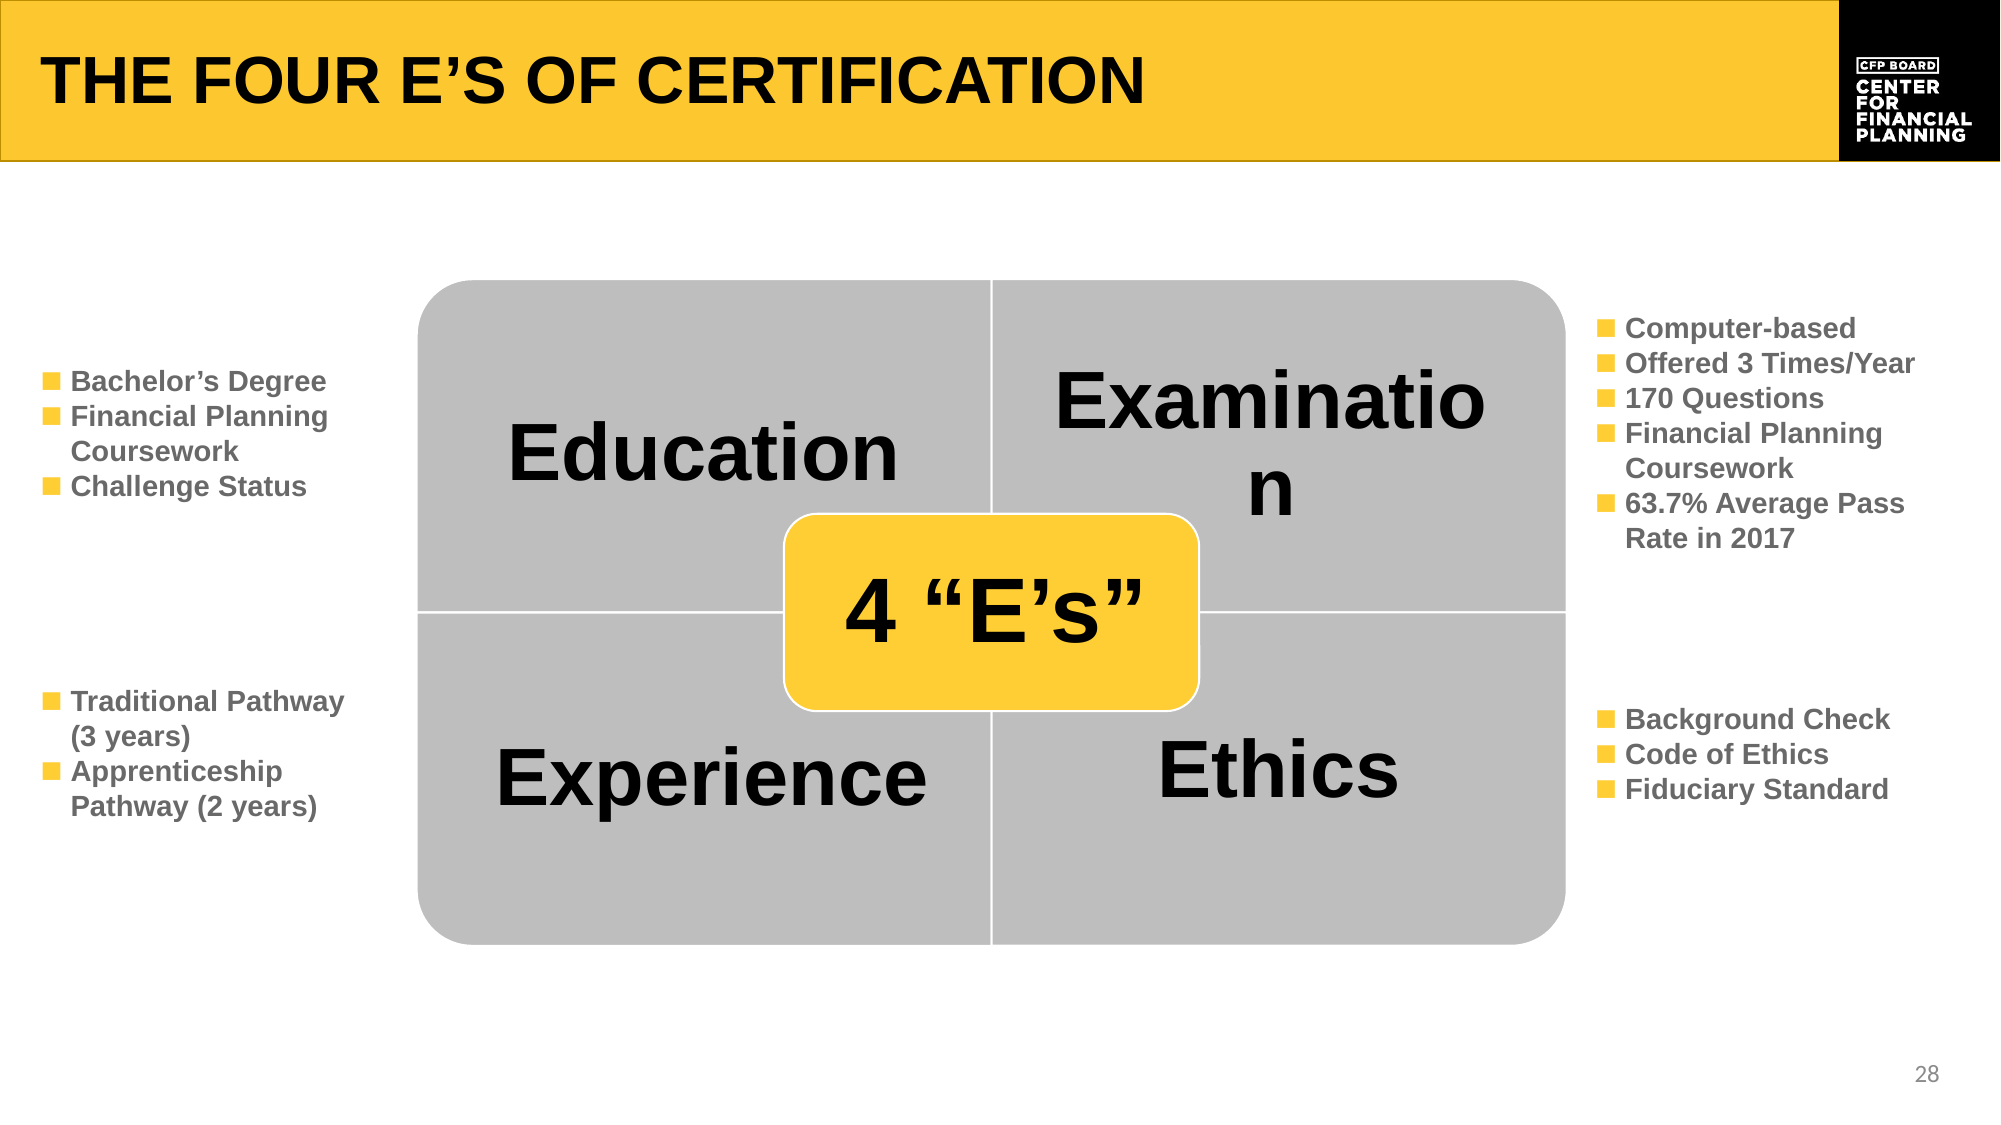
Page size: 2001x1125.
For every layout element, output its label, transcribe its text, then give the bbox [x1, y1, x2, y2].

slide_number 28 [1888, 1042, 1956, 1103]
text_box Bachelor’s Degree Financial Planning Coursework Challenge Status [25, 355, 401, 510]
text_box THE FOUR E’S OF CERTIFICATION [25, 39, 1632, 114]
text_box Background Check Code of Ethics Fiduciary Standard [1580, 693, 1956, 813]
picture [1839, 0, 2000, 161]
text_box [416, 279, 1567, 946]
text_box Computer-based Offered 3 Times/Year 170 Questions Financial Planning Coursework 63.7% Average Pass Rate in 2017 [1580, 302, 1956, 562]
text_box Traditional Pathway (3 years) Apprenticeship Pathway (2 years) [25, 675, 401, 830]
